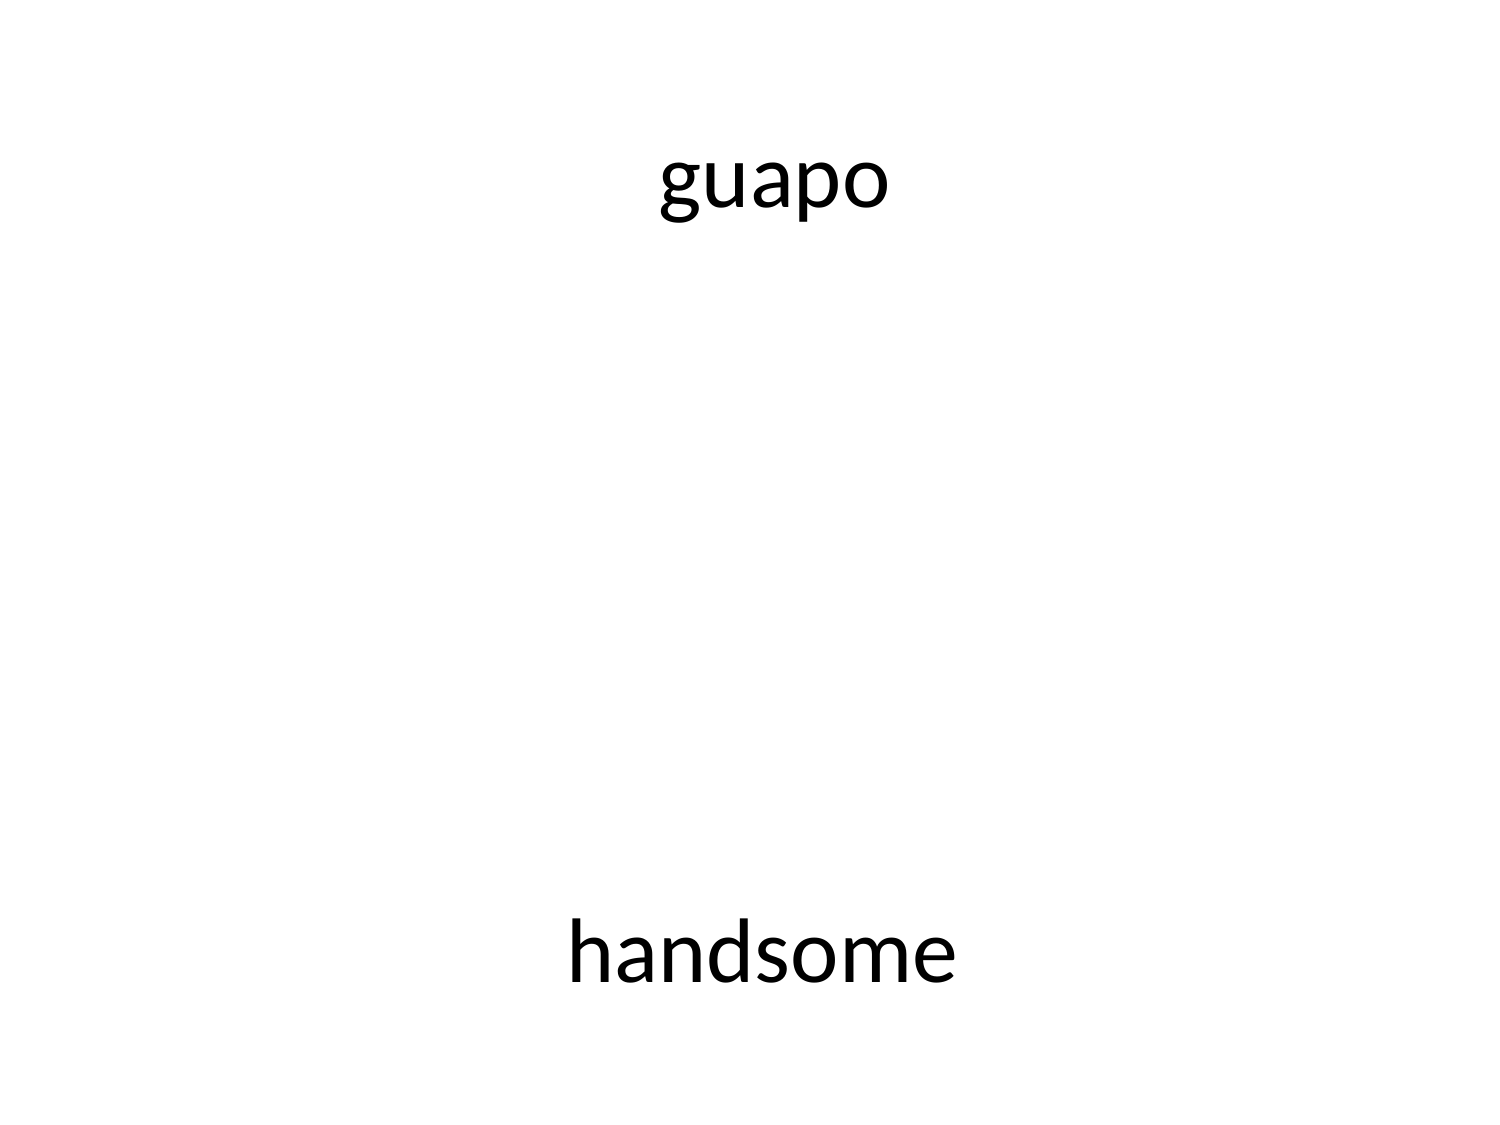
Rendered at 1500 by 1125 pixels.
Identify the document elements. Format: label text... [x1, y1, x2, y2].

title handsome [125, 825, 1400, 1067]
text_box guapo [137, 50, 1413, 292]
